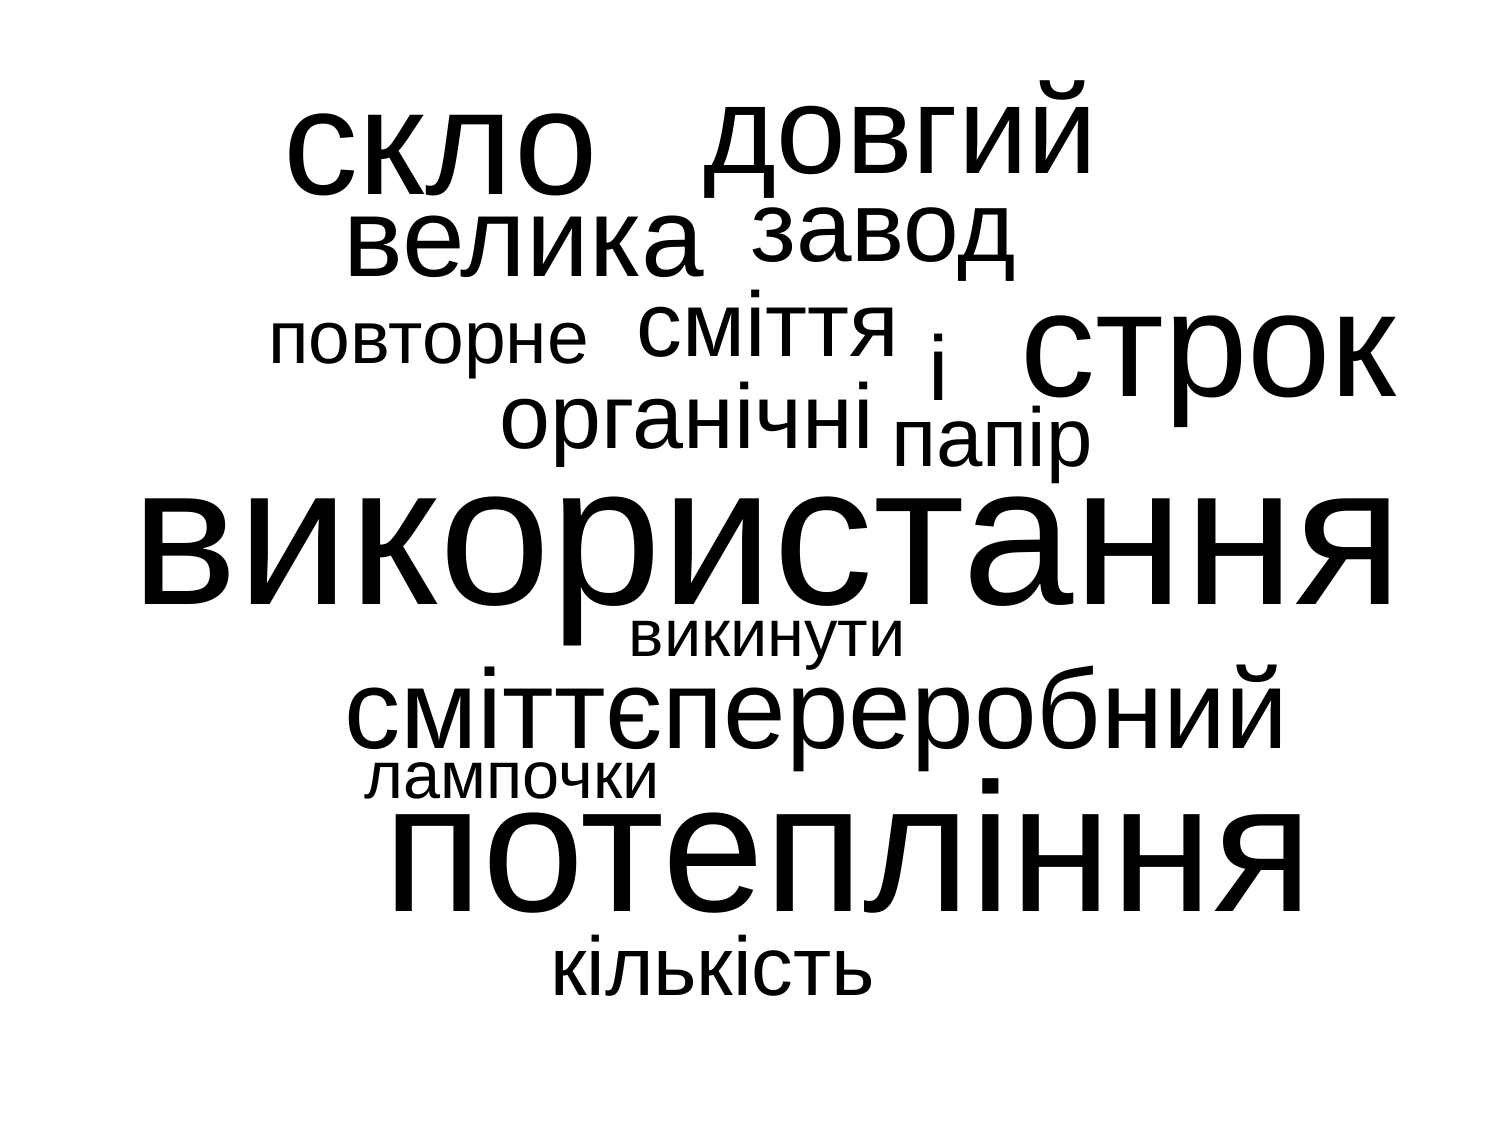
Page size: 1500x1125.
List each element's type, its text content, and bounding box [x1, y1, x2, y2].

text_box кількість [535, 905, 891, 1020]
text_box велика [329, 156, 719, 307]
text_box органічні [484, 349, 890, 397]
text_box завод [735, 154, 1031, 289]
text_box сміттєпереробний [329, 628, 1304, 779]
text_box сміття [621, 257, 915, 375]
text_box викинути [614, 582, 922, 628]
text_box використання [116, 397, 1419, 653]
text_box лампочки [350, 724, 676, 819]
text_box папір [876, 375, 1108, 397]
text_box скло [268, 36, 643, 232]
text_box і [913, 301, 964, 375]
text_box потепління [368, 720, 1328, 956]
text_box довгий [688, 41, 1113, 207]
text_box строк [1005, 238, 1412, 397]
text_box повторне [253, 281, 605, 386]
